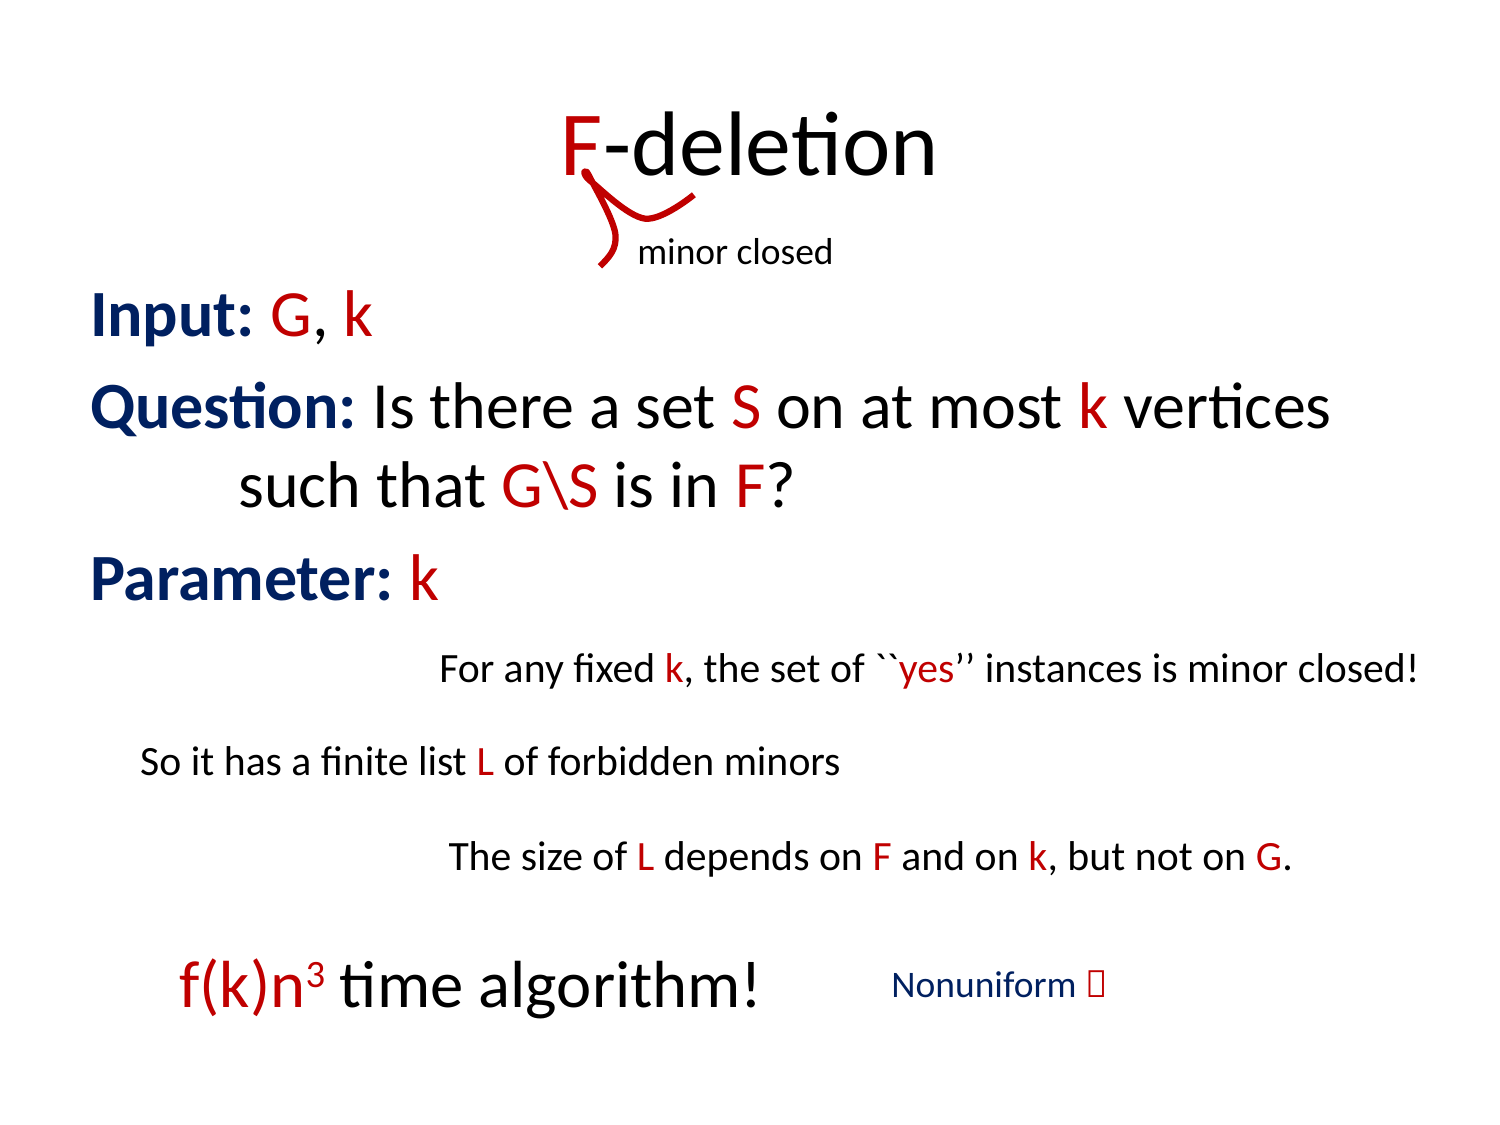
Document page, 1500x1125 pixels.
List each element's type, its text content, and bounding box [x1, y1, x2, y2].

list Input: G, k Question: Is there a set S on at most k vertices such that G\S is in F? Parameter: k [75, 262, 1425, 622]
title F-deletion [75, 45, 1425, 233]
text_box Nonuniform  [876, 952, 1123, 1012]
text_box [582, 169, 696, 268]
text_box minor closed [622, 219, 849, 280]
text_box So it has a finite list L of forbidden minors [125, 726, 856, 792]
text_box For any fixed k, the set of ``yes’’ instances is minor closed! [424, 633, 1435, 699]
text_box f(k)n3 time algorithm! [164, 933, 778, 1029]
text_box The size of L depends on F and on k, but not on G. [433, 820, 1308, 886]
